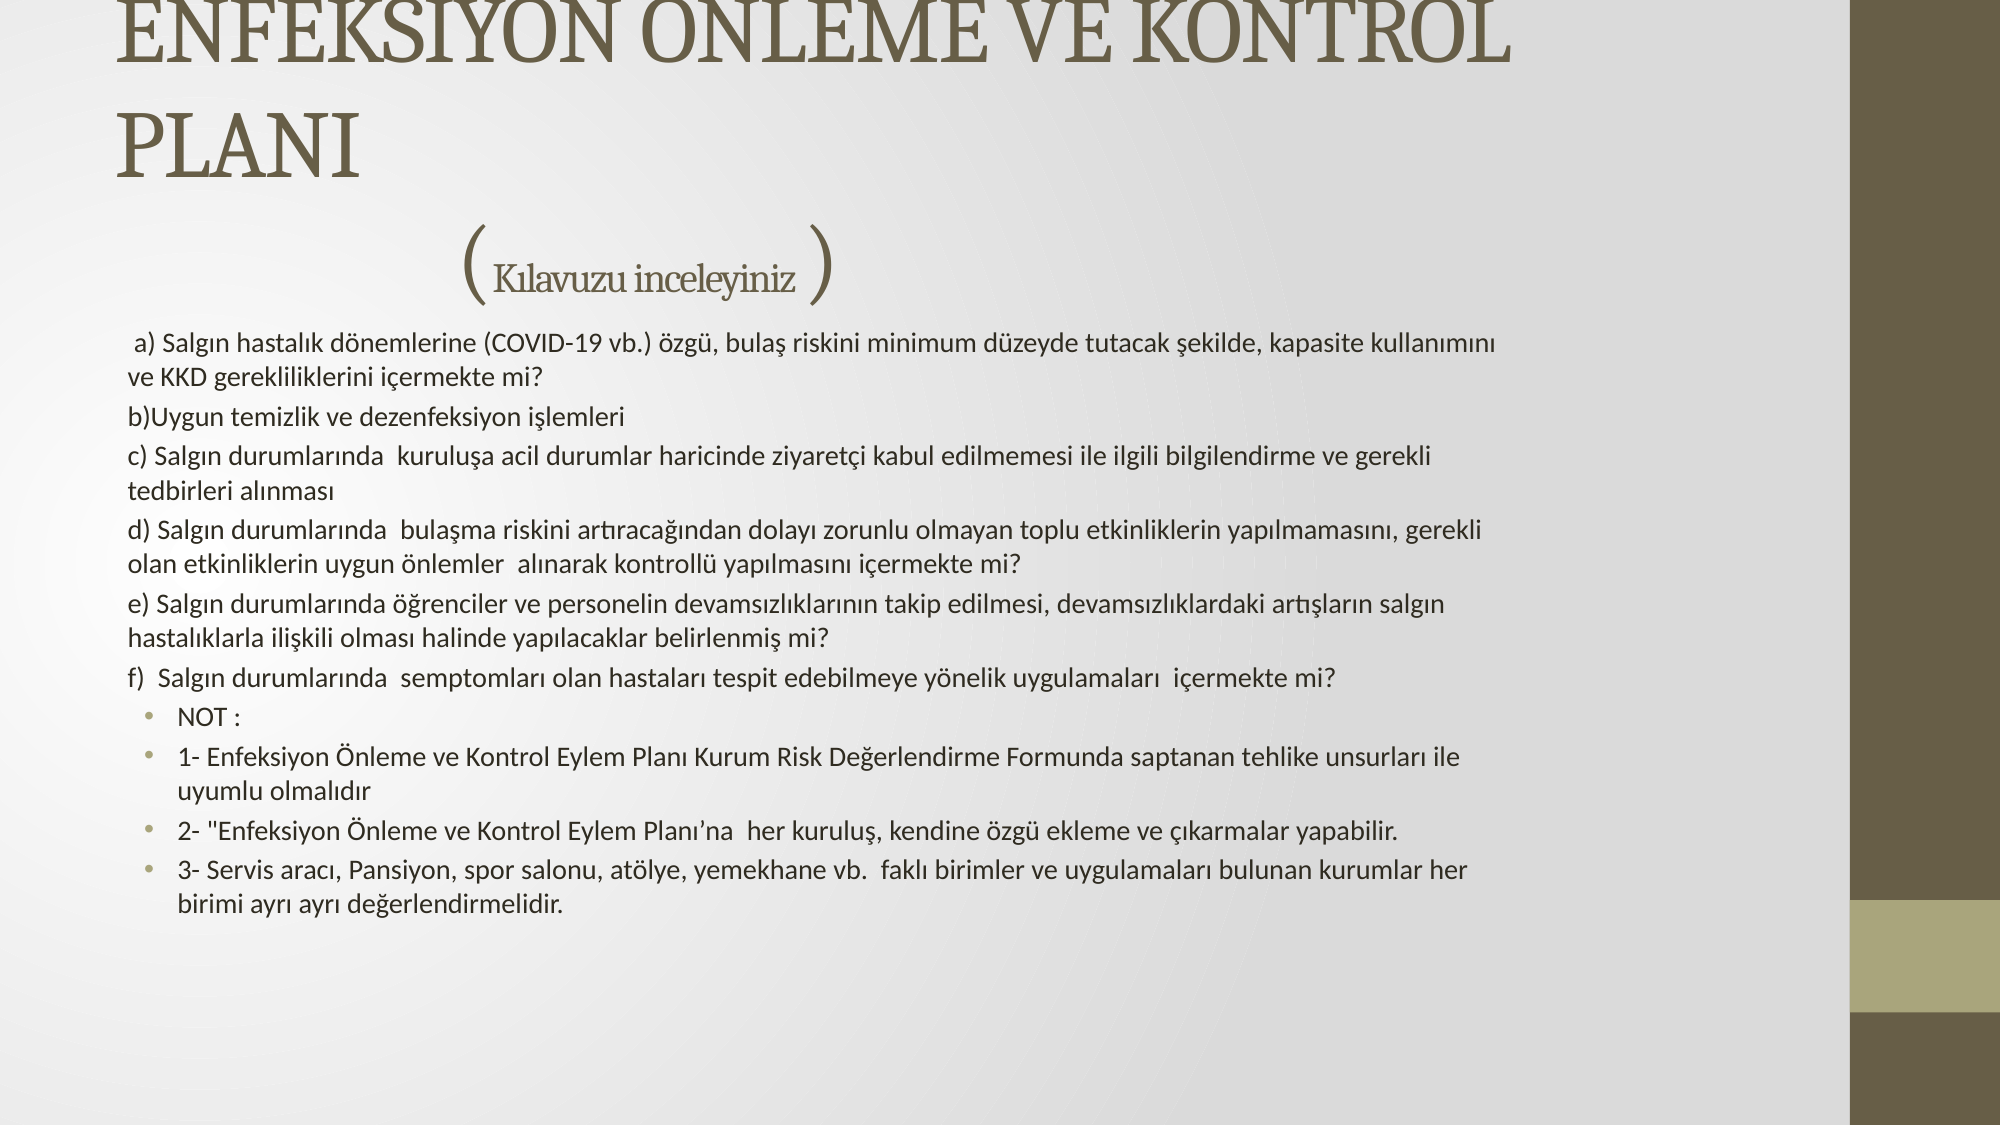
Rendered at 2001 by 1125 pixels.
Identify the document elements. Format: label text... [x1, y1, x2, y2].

list a) Salgın hastalık dönemlerine (COVID-19 vb.) özgü, bulaş riskini minimum düzeyde tutacak şekilde, kapasite kullanımını ve KKD gerekliliklerini içermekte mi? b)Uygun temizlik ve dezenfeksiyon işlemleri c) Salgın durumlarında kuruluşa acil durumlar haricinde ziyaretçi kabul edilmemesi ile ilgili bilgilendirme ve gerekli tedbirleri alınması d) Salgın durumlarında bulaşma riskini artıracağından dolayı zorunlu olmayan toplu etkinliklerin yapılmamasını, gerekli olan etkinliklerin uygun önlemler alınarak kontrollü yapılmasını içermekte mi? e) Salgın durumlarında öğrenciler ve personelin devamsızlıklarının takip edilmesi, devamsızlıklardaki artışların salgın hastalıklarla ilişkili olması halinde yapılacaklar belirlenmiş mi? f) Salgın durumlarında semptomları olan hastaları tespit edebilmeye yönelik uygulamaları içermekte mi? NOT : 1- Enfeksiyon Önleme ve Kontrol Eylem Planı Kurum Risk Değerlendirme Formunda saptanan tehlike unsurları ile uyumlu olmalıdır 2- "Enfeksiyon Önleme ve Kontrol Eylem Planı’na her kuruluş, kendine özgü ekleme ve çıkarmalar yapabilir. 3- Servis aracı, Pansiyon, spor salonu, atölye, yemekhane vb. faklı birimler ve uygulamaları bulunan kurumlar her birimi ayrı ayrı değerlendirmelidir. [112, 316, 1523, 1037]
title ENFEKSİYON ÖNLEME VE KONTROL PLANI (Kılavuzu inceleyiniz ) [99, 45, 1767, 233]
